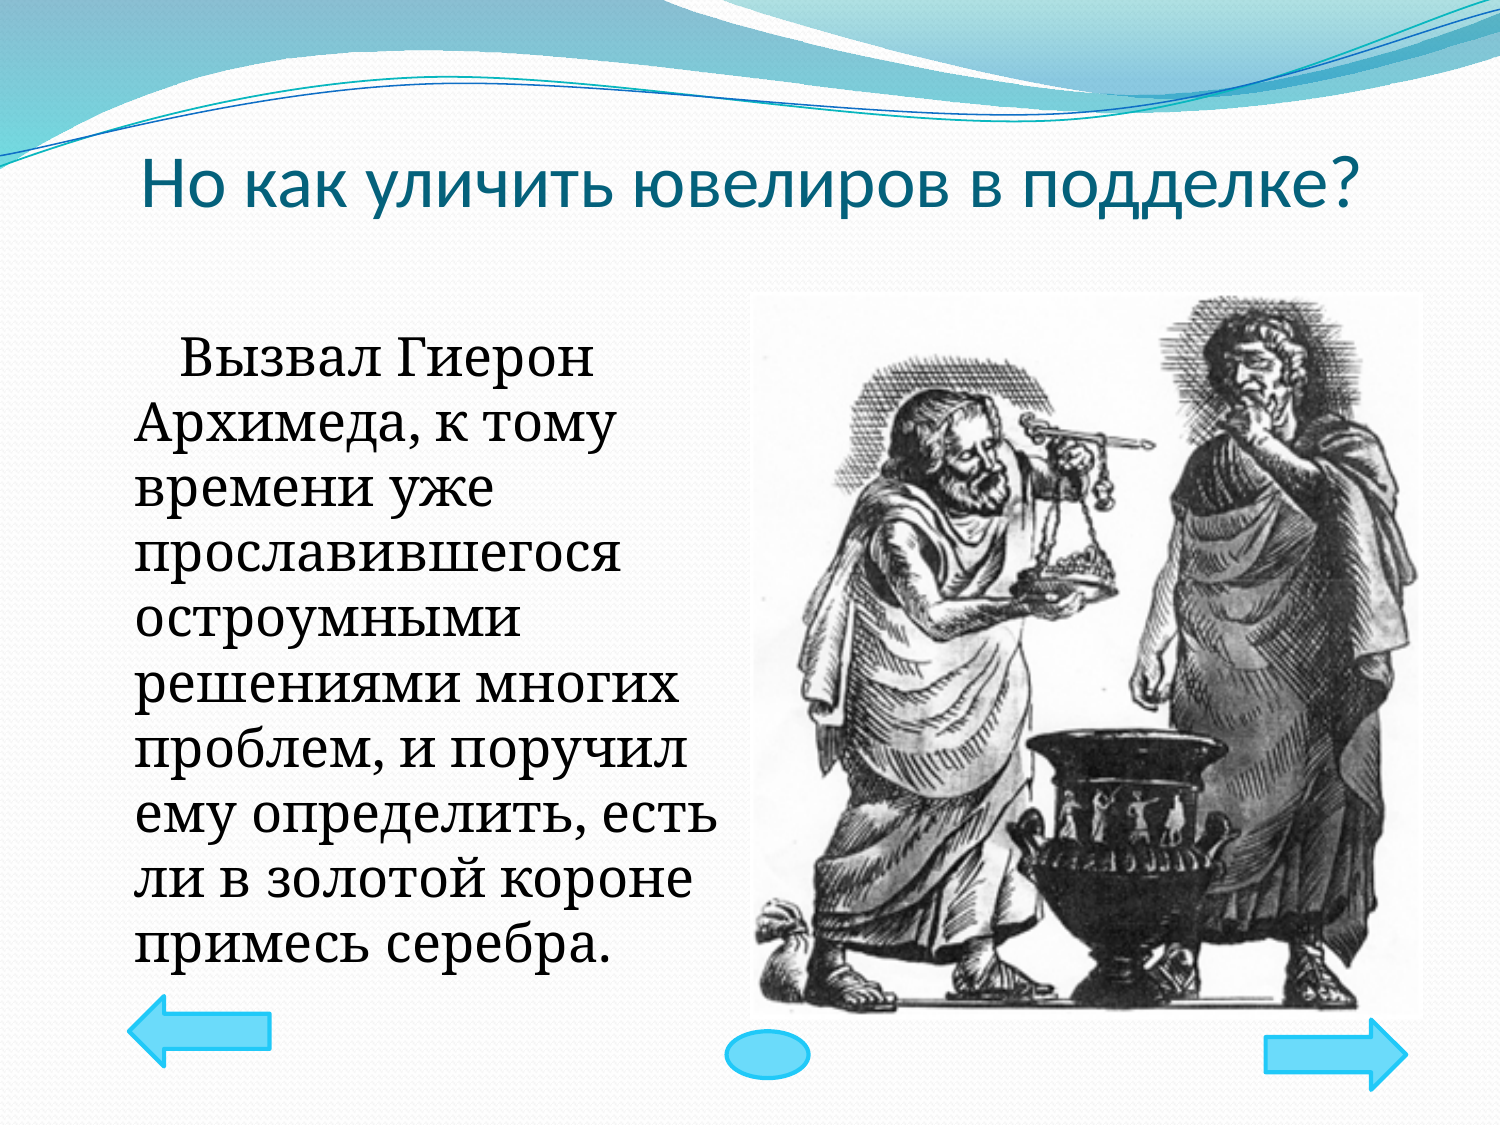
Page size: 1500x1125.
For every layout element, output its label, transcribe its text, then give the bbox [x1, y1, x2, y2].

list Вызвал Гиерон Архимеда, к тому времени уже прославившегося остроумными решениями многих проблем, и поручил ему определить, есть ли в золотой короне примесь серебра. [75, 314, 738, 1008]
text_box [1263, 1031, 1409, 1092]
text_box [126, 994, 272, 1069]
text_box [724, 1031, 811, 1081]
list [749, 292, 1424, 1019]
title Но как уличить ювелиров в подделке? [140, 115, 1425, 223]
